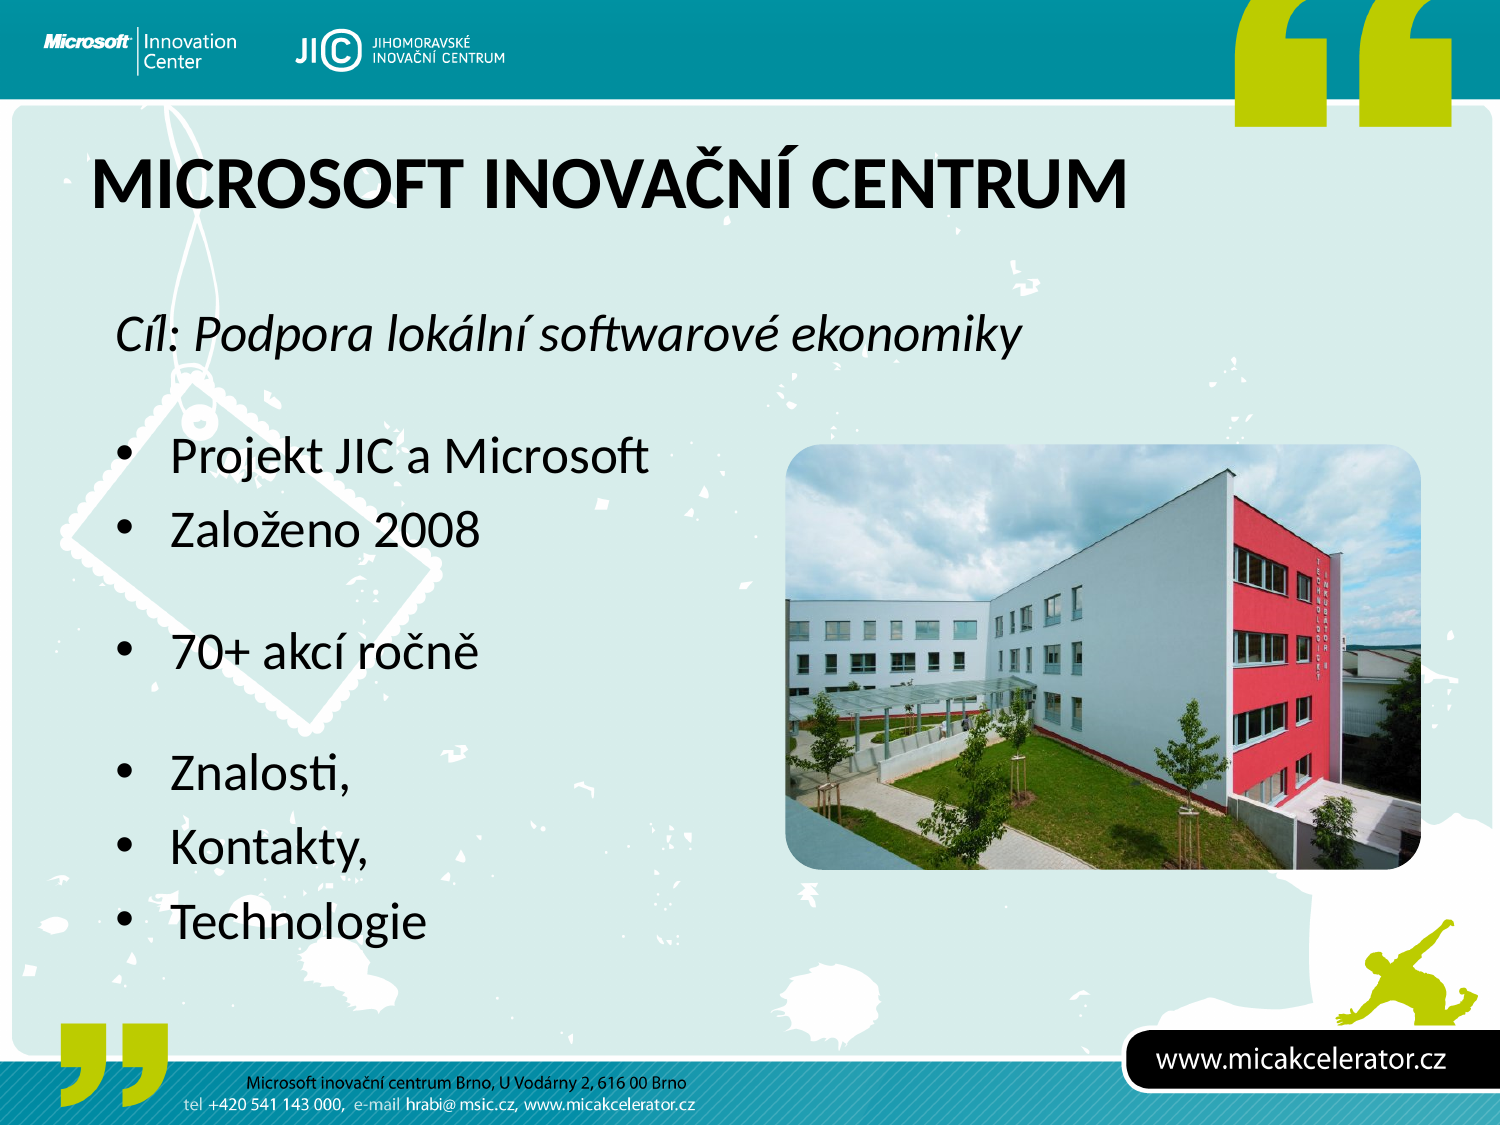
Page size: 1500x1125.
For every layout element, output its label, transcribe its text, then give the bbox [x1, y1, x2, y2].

picture [0, 0, 1500, 1125]
list Cíl: Podpora lokální softwarové ekonomiky Projekt JIC a Microsoft Založeno 2008 70+ akcí ročně Znalosti, Kontakty, Technologie [100, 290, 1451, 958]
title Microsoft inovační centrum [75, 125, 1425, 233]
